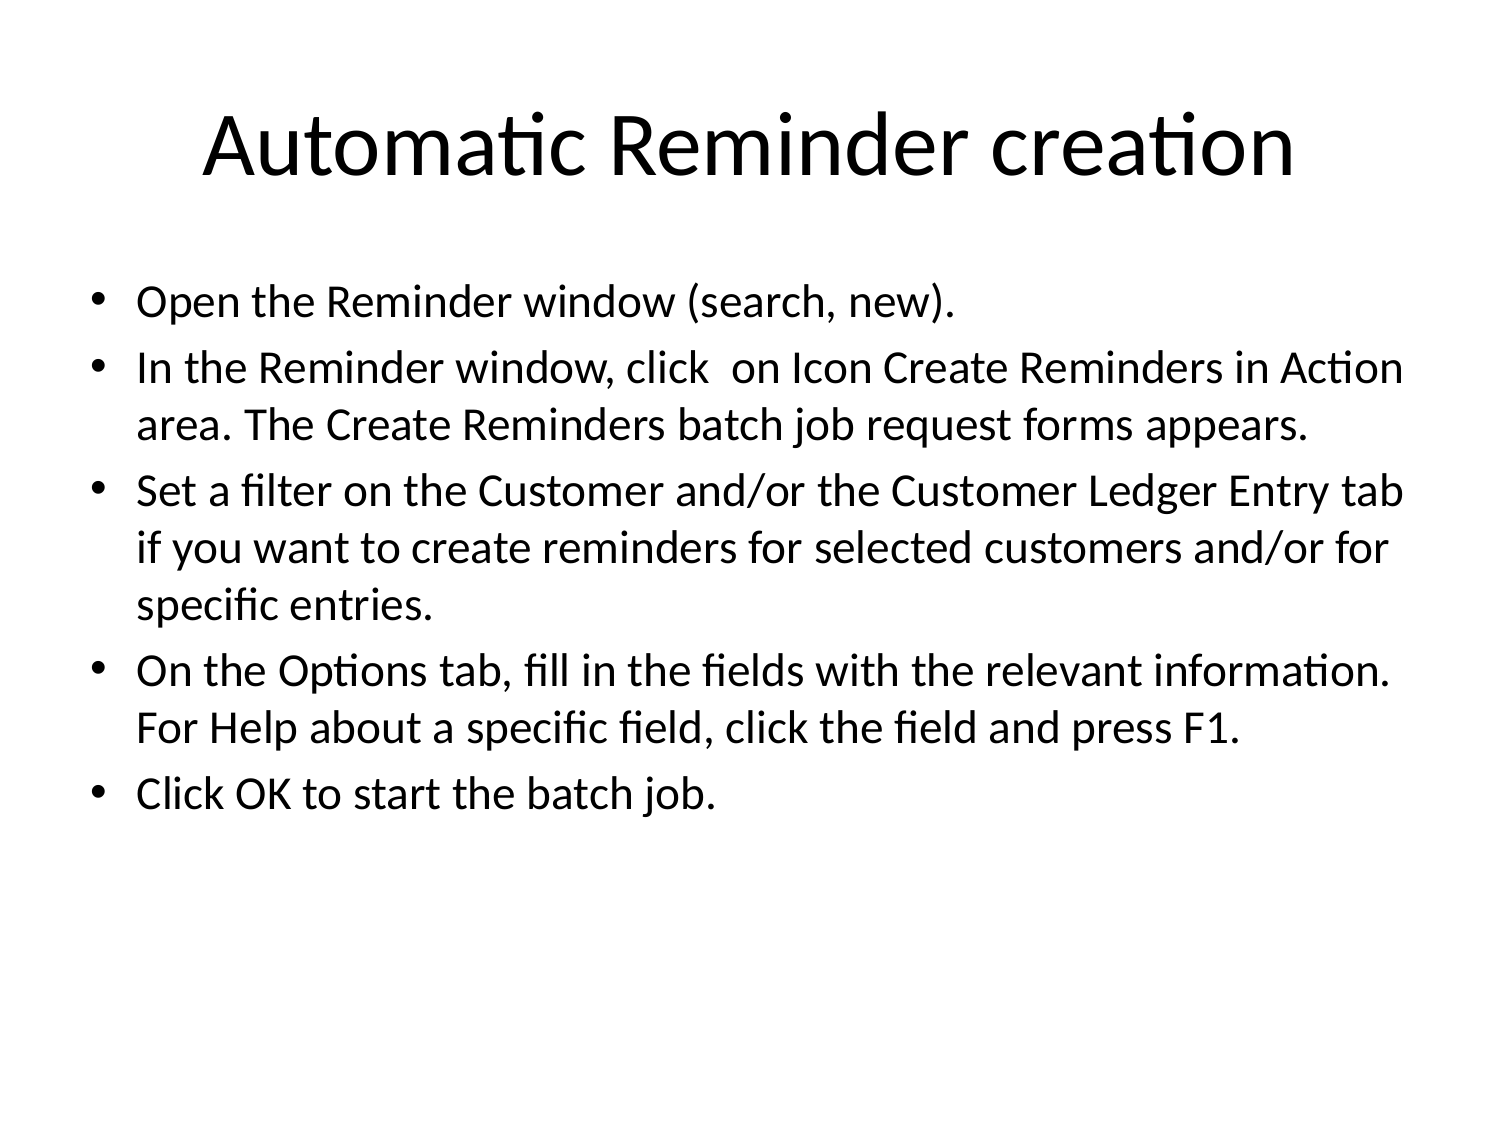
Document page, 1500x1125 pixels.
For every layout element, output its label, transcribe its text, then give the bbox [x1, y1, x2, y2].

title Automatic Reminder creation [75, 45, 1425, 233]
list Open the Reminder window (search, new). In the Reminder window, click on Icon Create Reminders in Action area. The Create Reminders batch job request forms appears. Set a filter on the Customer and/or the Customer Ledger Entry tab if you want to create reminders for selected customers and/or for specific entries. On the Options tab, fill in the fields with the relevant information. For Help about a specific field, click the field and press F1. Click OK to start the batch job. [75, 262, 1425, 1005]
